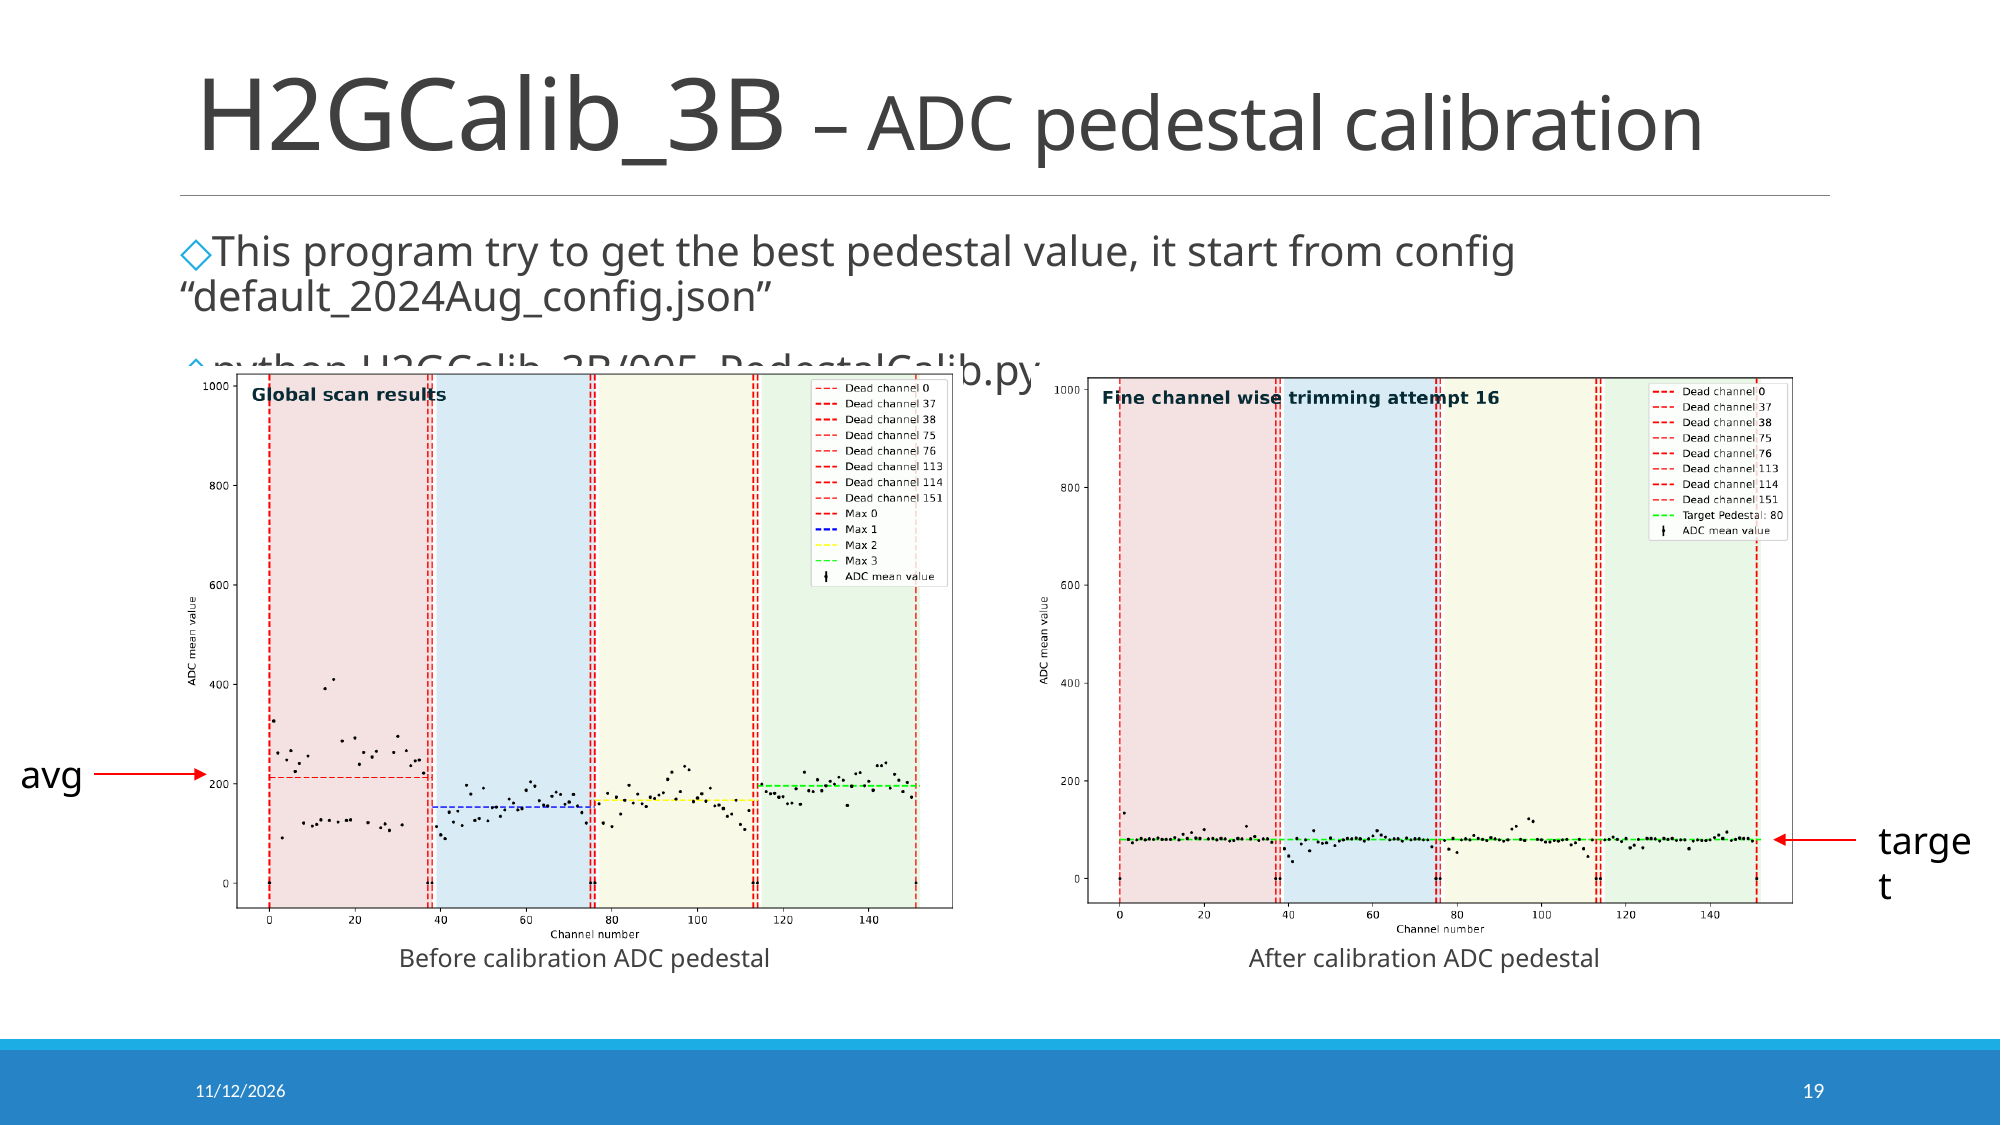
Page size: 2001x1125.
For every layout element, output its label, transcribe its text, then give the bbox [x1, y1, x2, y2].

text_box target [1863, 809, 1995, 915]
title H2GCalib_3B – ADC pedestal calibration [180, 47, 1830, 194]
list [1030, 365, 1796, 940]
list Before calibration ADC pedestal [180, 938, 990, 982]
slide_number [180, 1059, 586, 1120]
slide_number 19 [1624, 1059, 1840, 1120]
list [179, 365, 964, 940]
list This program try to get the best pedestal value, it start from config “default_2024Aug_config.json” python H2GCalib_3B/005_PedestalCalib.py [180, 222, 1830, 359]
text_box avg [5, 744, 119, 804]
list After calibration ADC pedestal [1020, 938, 1830, 982]
